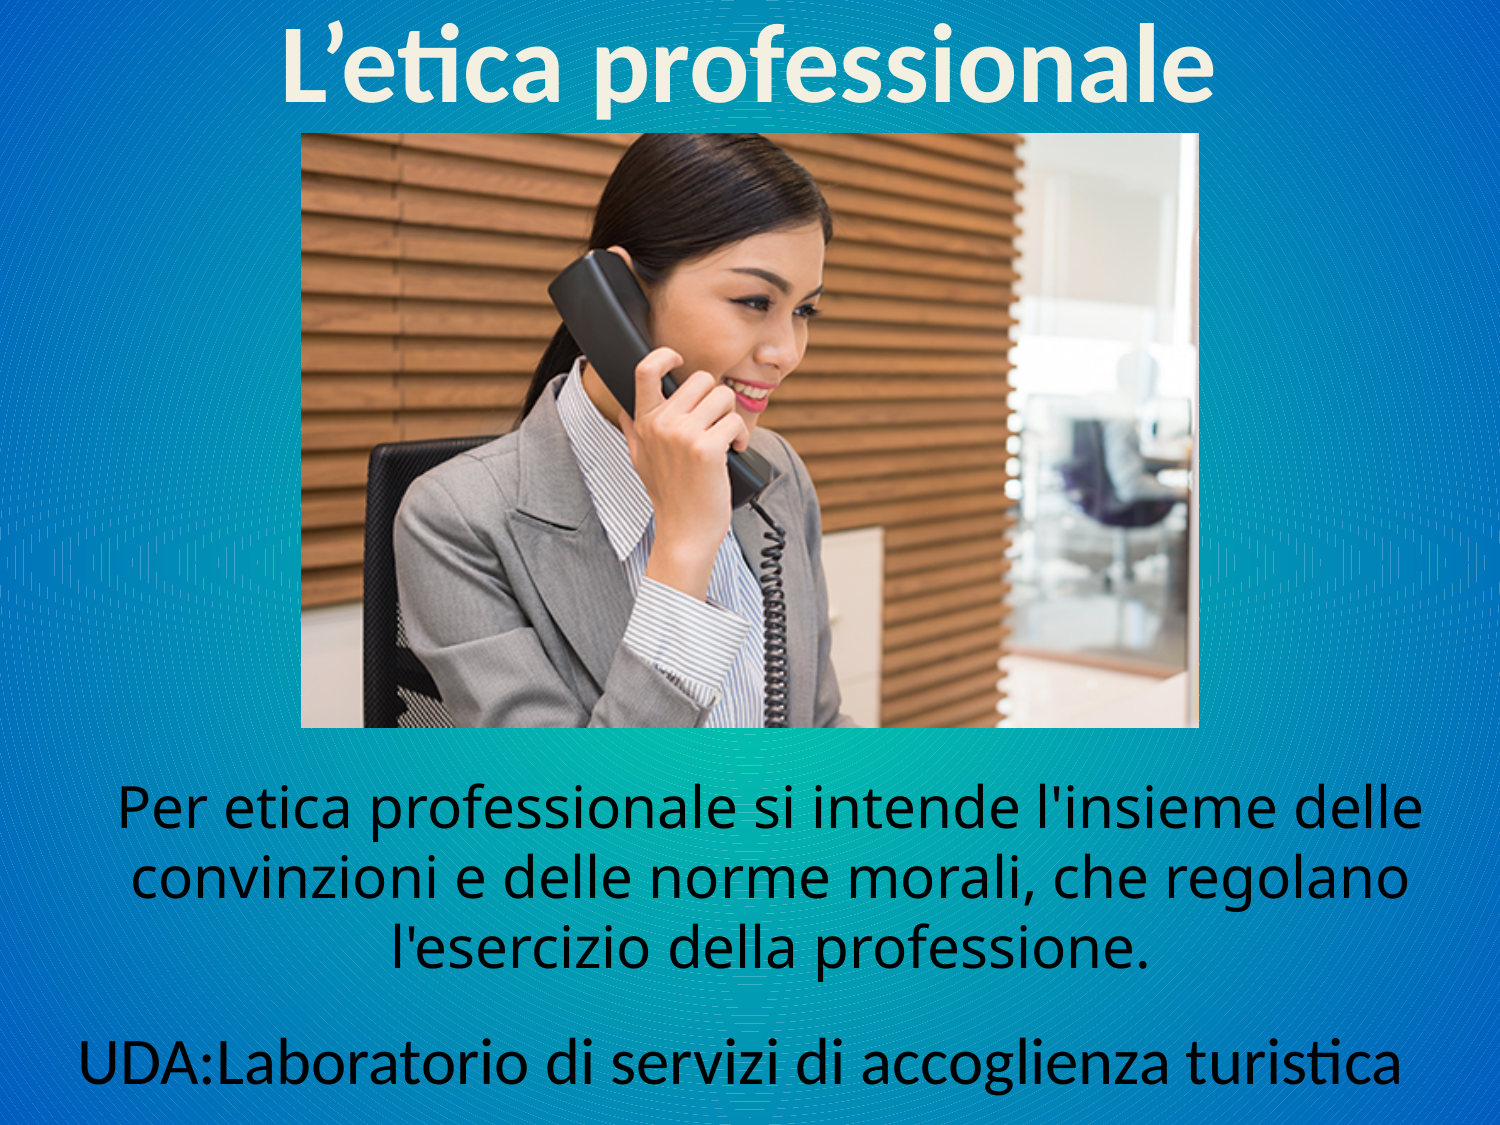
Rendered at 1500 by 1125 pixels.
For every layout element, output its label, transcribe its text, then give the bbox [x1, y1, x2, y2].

picture [300, 133, 1200, 729]
title L’etica professionale [112, 0, 1388, 178]
text_box Per etica professionale si intende l'insieme delle convinzioni e delle norme morali, che regolano l'esercizio della professione. [41, 763, 1500, 988]
subtitle UDA:Laboratorio di servizi di accoglienza turistica [29, 1010, 1453, 1125]
